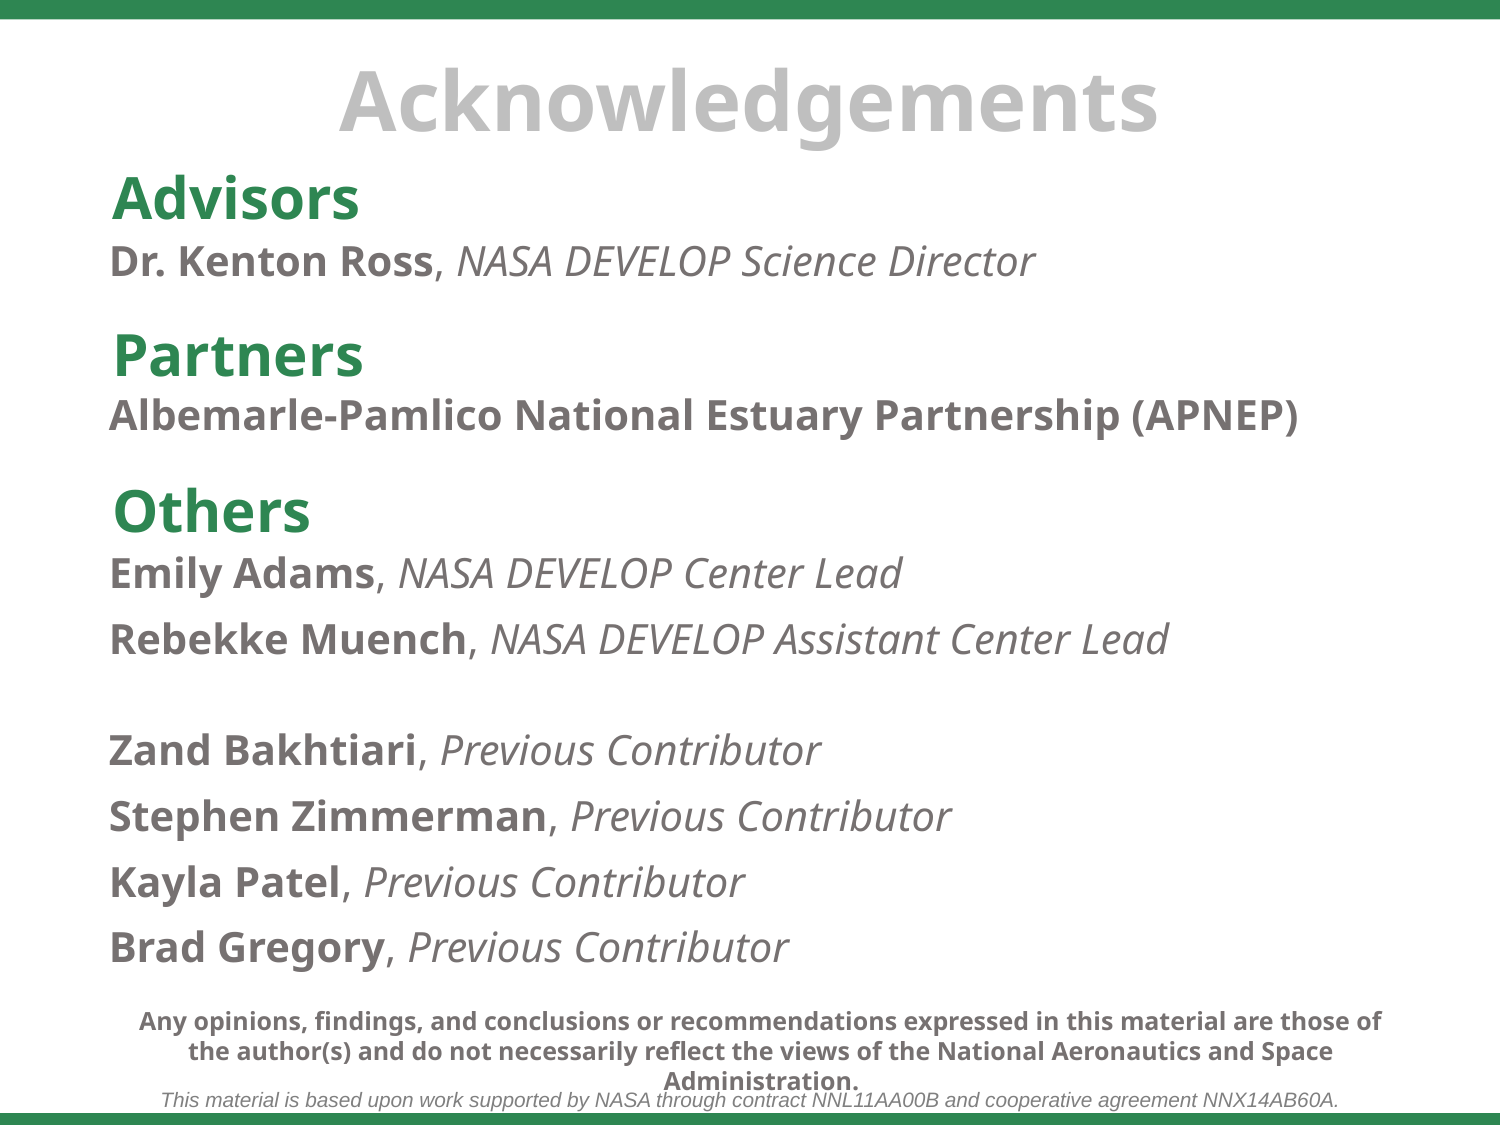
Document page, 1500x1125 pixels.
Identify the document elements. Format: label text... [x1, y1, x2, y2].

list Emily Adams, NASA DEVELOP Center Lead Rebekke Muench, NASA DEVELOP Assistant Center Lead Zand Bakhtiari, Previous Contributor Stephen Zimmerman, Previous Contributor Kayla Patel, Previous Contributor Brad Gregory, Previous Contributor [93, 544, 1415, 1005]
list Dr. Kenton Ross, NASA DEVELOP Science Director [93, 233, 1415, 349]
text_box Others [97, 467, 521, 552]
list Albemarle-Pamlico National Estuary Partnership (APNEP) [93, 386, 1415, 503]
text_box Advisors [97, 154, 521, 239]
text_box Partners [97, 310, 521, 396]
